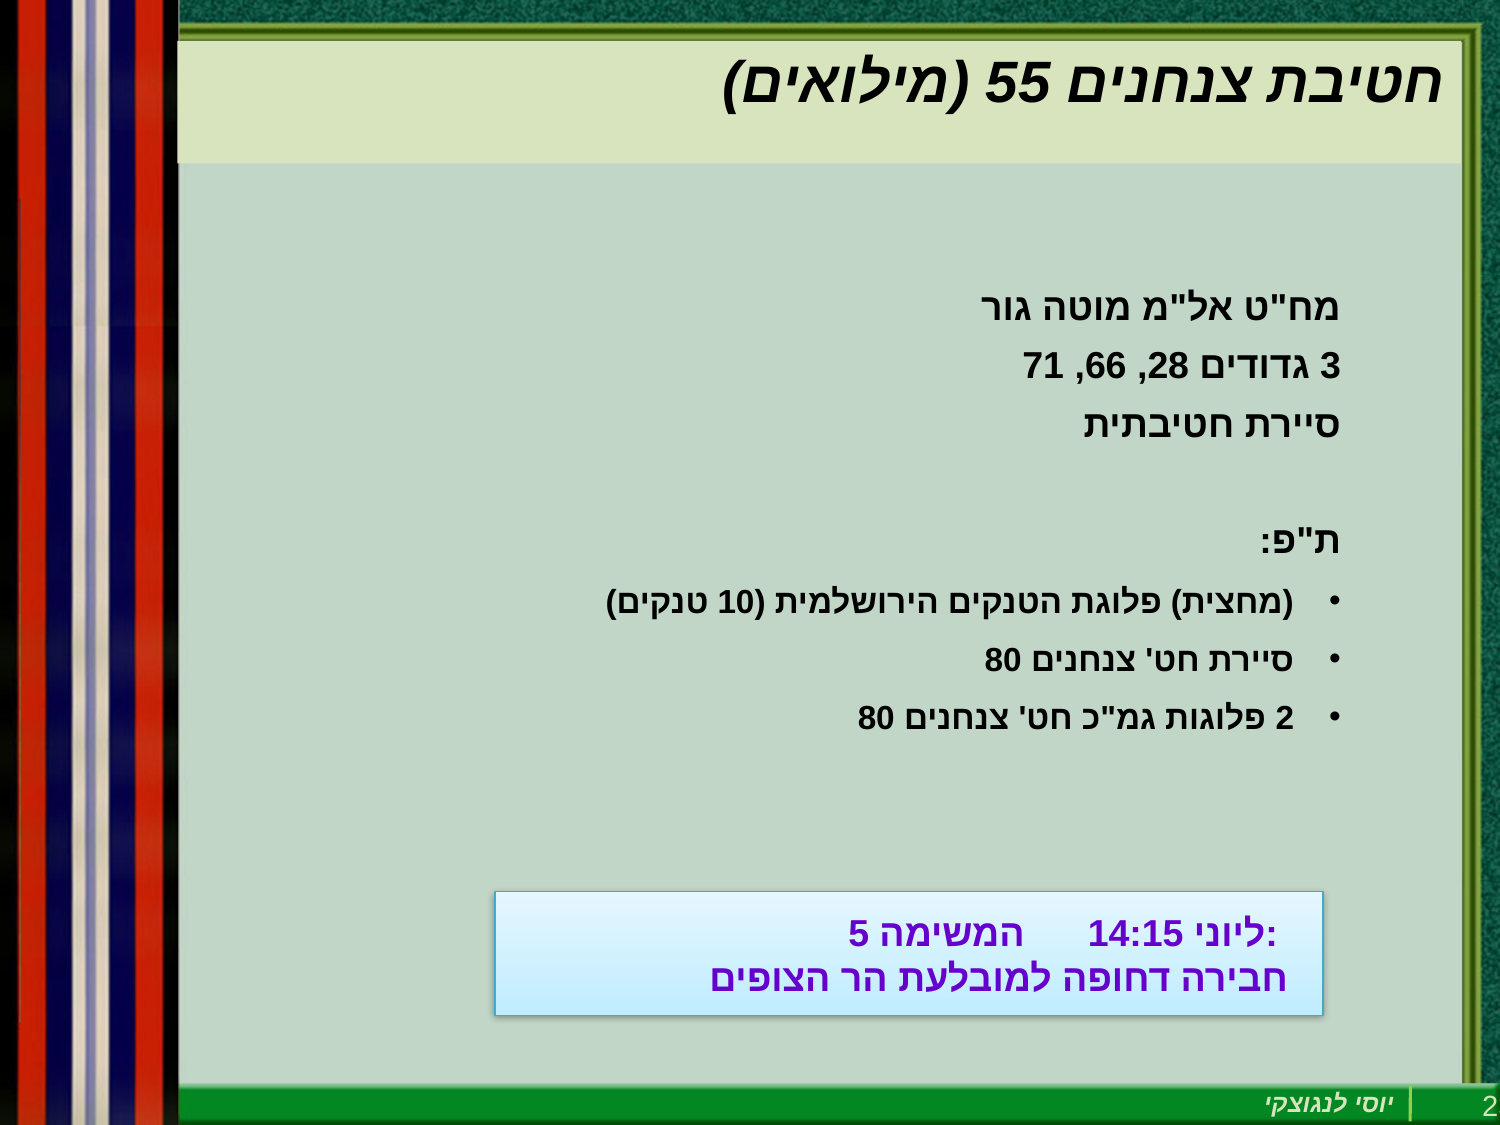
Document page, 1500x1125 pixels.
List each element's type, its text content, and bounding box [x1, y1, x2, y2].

text_box [494, 891, 1324, 1016]
picture [0, 0, 1500, 1125]
text_box 5 ליוני 14:15 המשימה: חבירה דחופה למובלעת הר הצופים [510, 901, 1303, 1007]
text_box [175, 39, 1463, 166]
text_box מח"ט אל"מ מוטה גור 3 גדודים 28, 66, 71 סיירת חטיבתית ת"פ: (מחצית) פלוגת הטנקים הירושלמית (10 טנקים) סיירת חט' צנחנים 80 2 פלוגות גמ"כ חט' צנחנים 80 [274, 262, 1356, 803]
text_box חטיבת צנחנים 55 (מילואים) [690, 36, 1460, 122]
